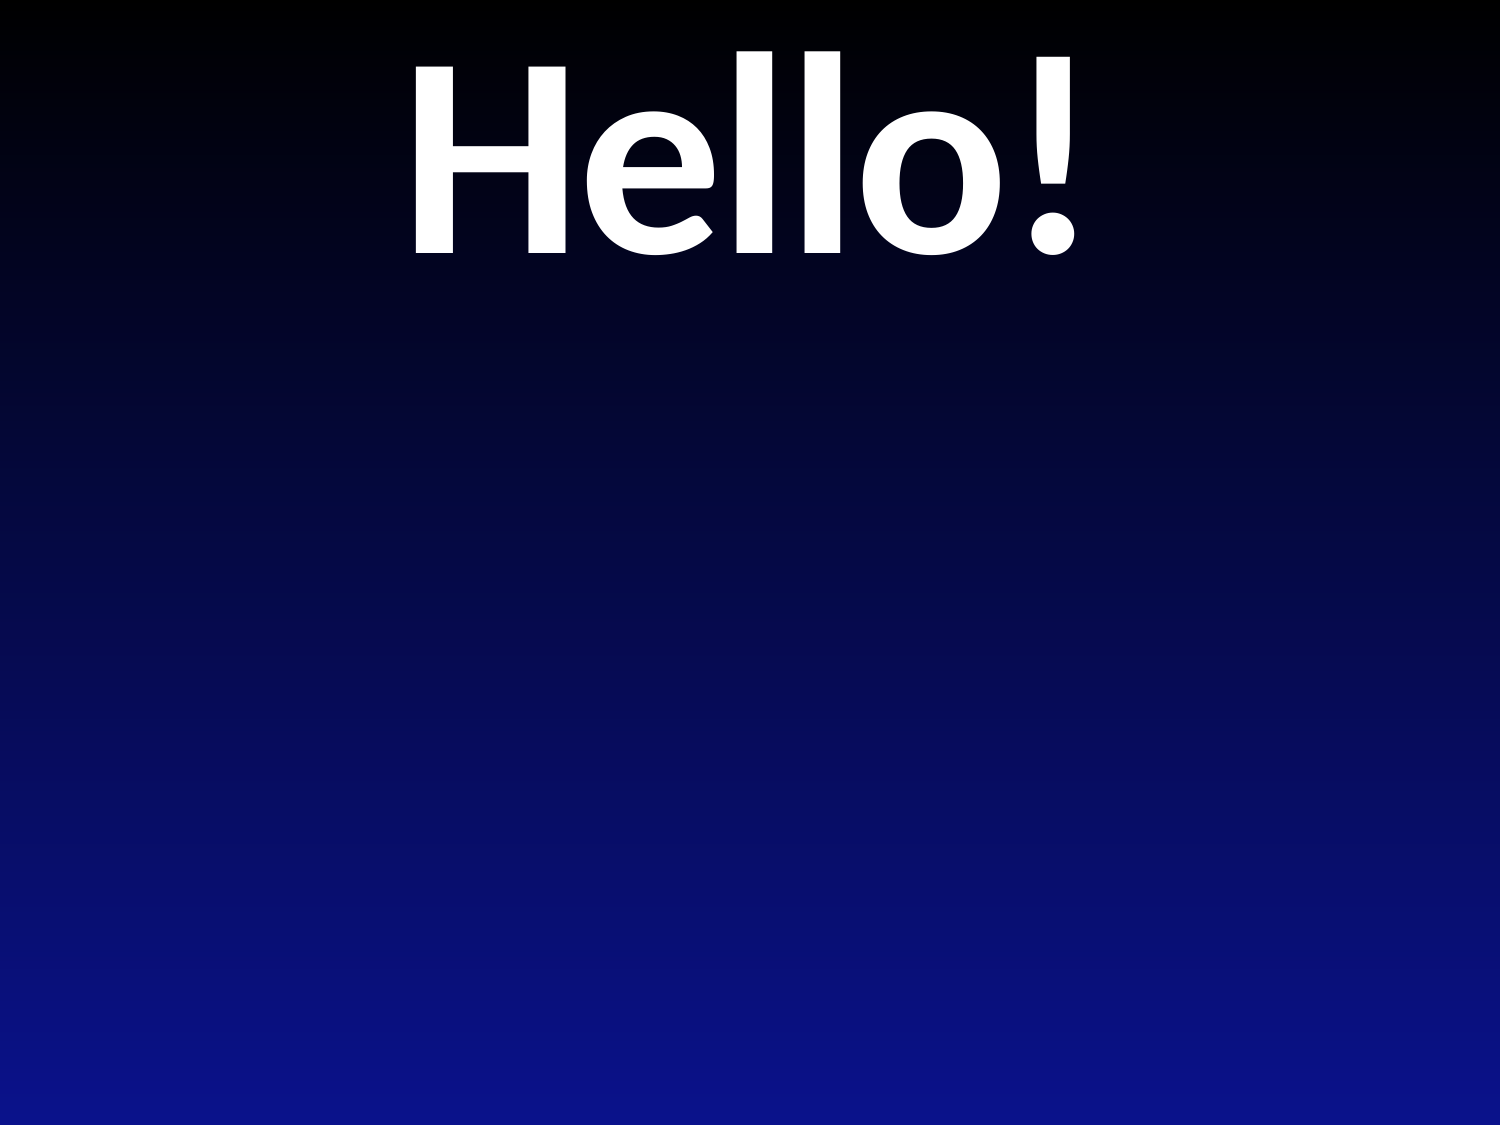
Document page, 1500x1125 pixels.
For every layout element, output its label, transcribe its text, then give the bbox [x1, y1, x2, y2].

title Hello! [75, 45, 1425, 233]
